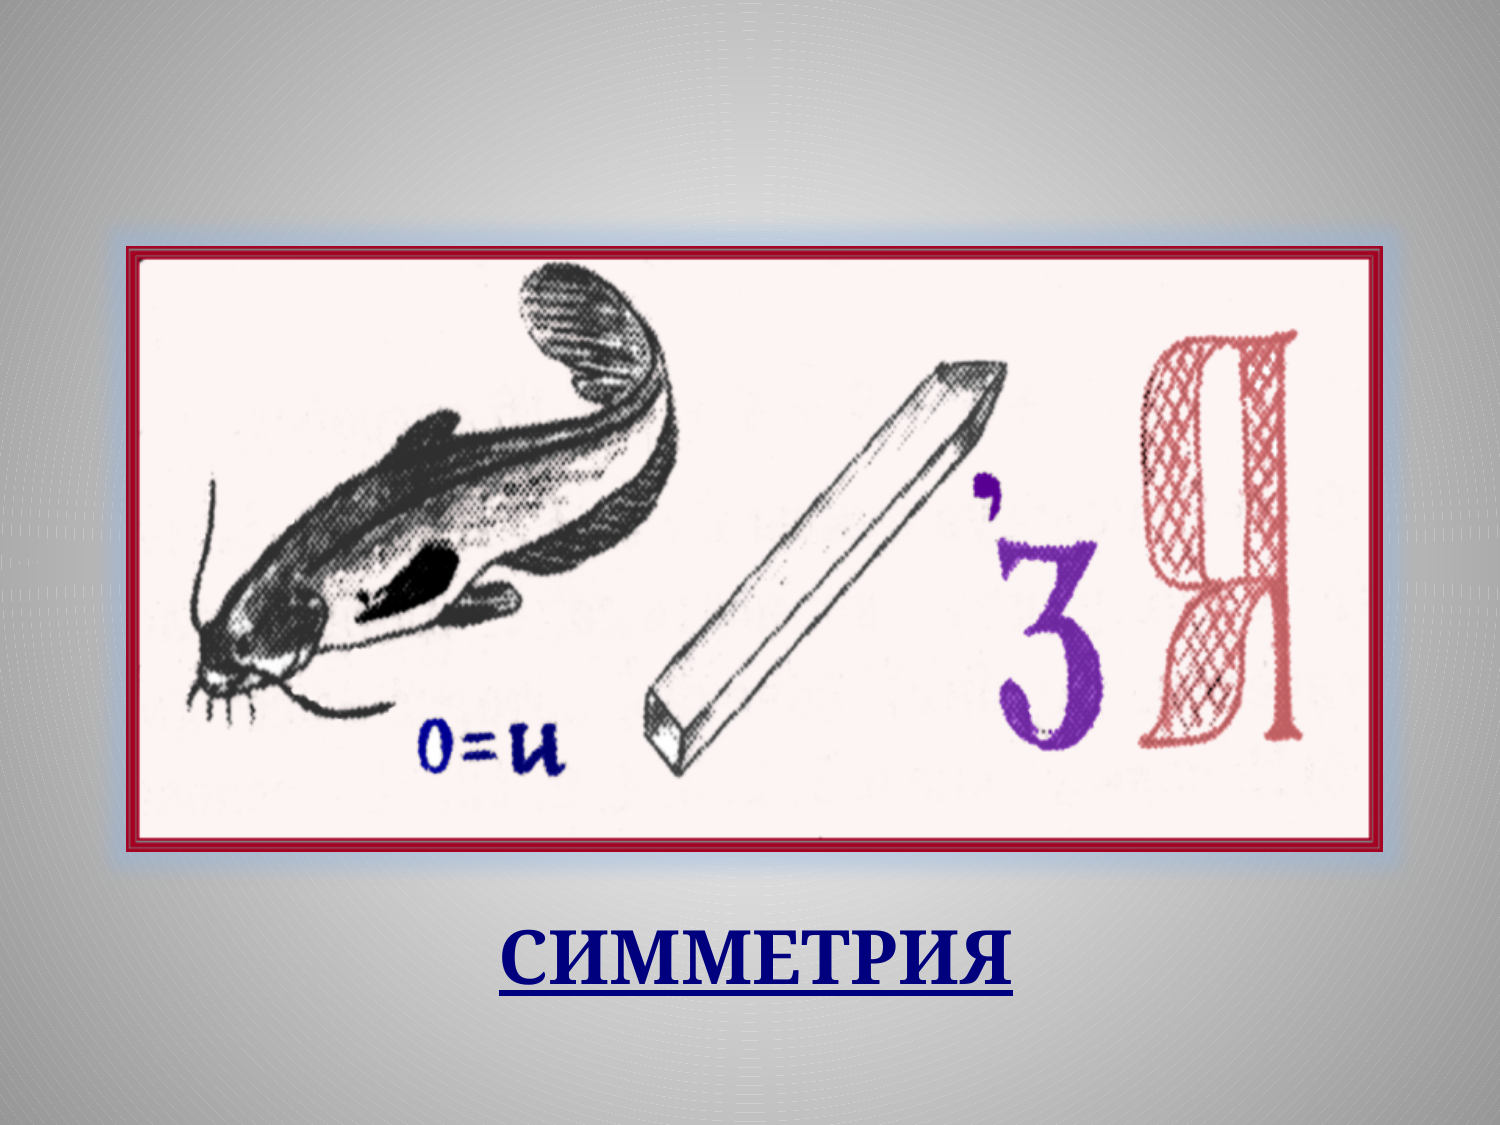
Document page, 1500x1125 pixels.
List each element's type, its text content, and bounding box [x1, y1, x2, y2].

text_box СИММЕТРИЯ [445, 902, 1067, 1020]
picture [126, 245, 1383, 853]
